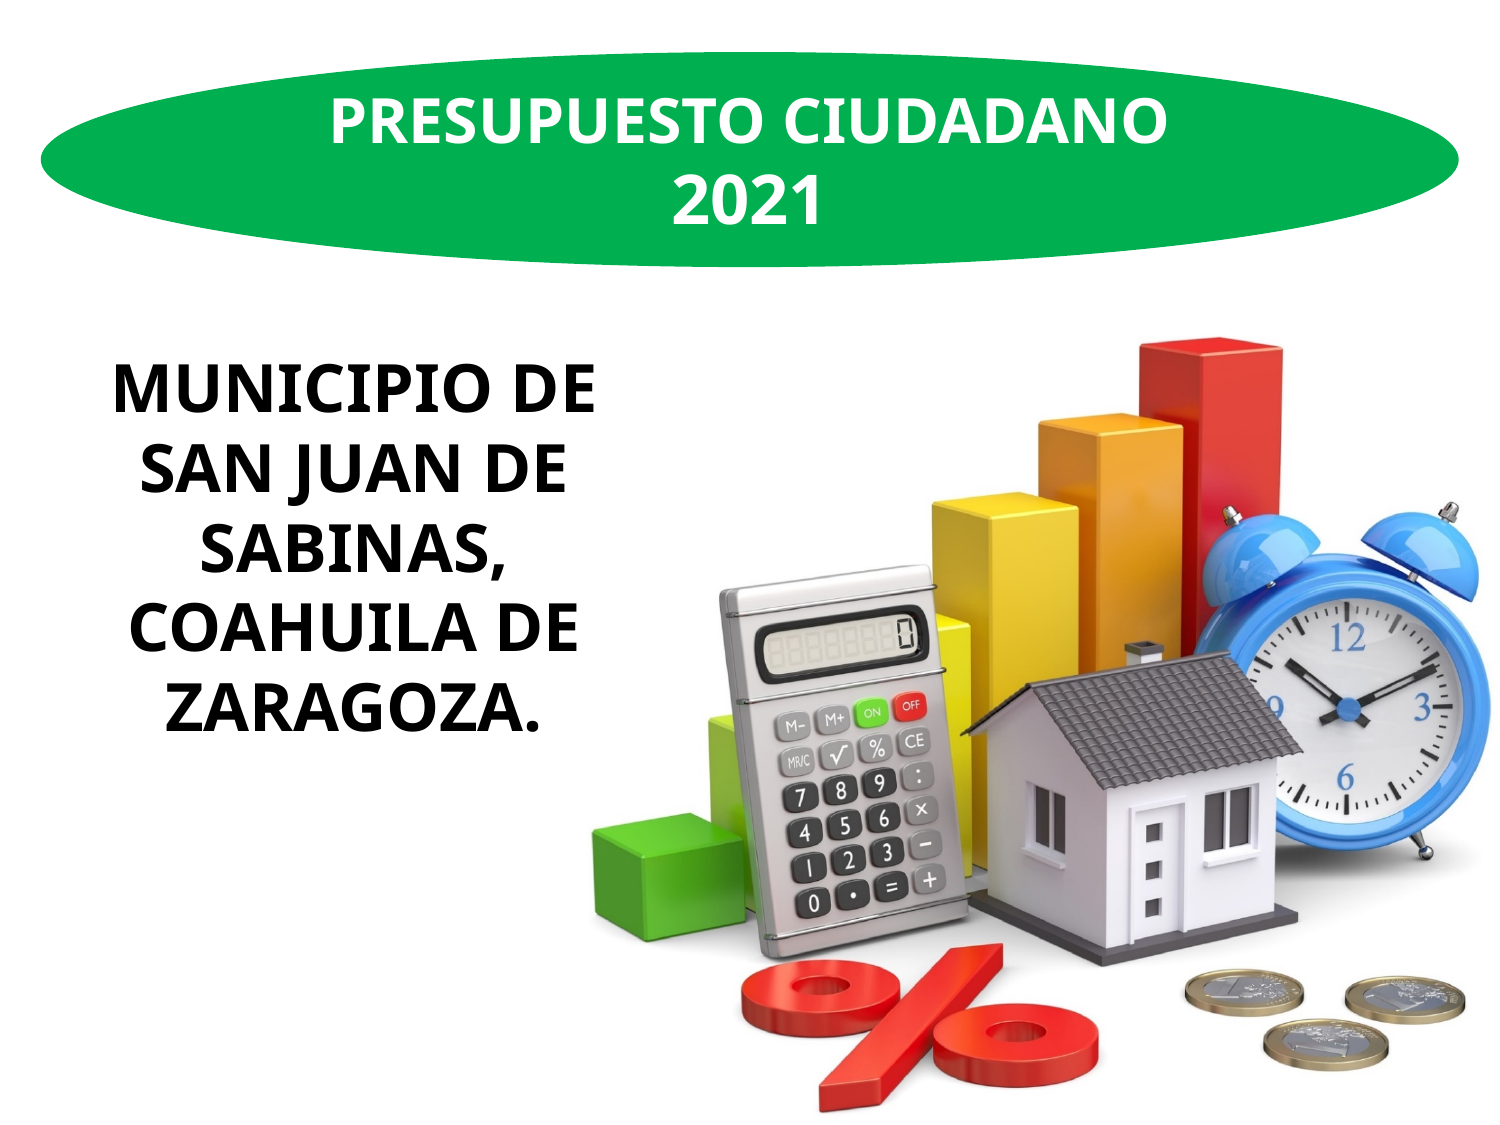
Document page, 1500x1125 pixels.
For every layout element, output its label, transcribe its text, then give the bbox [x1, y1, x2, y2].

picture [578, 326, 1500, 1125]
text_box MUNICIPIO DE SAN JUAN DE SABINAS, COAHUILA DE ZARAGOZA. [64, 338, 573, 753]
text_box PRESUPUESTO CIUDADANO 2021 [38, 49, 1461, 270]
